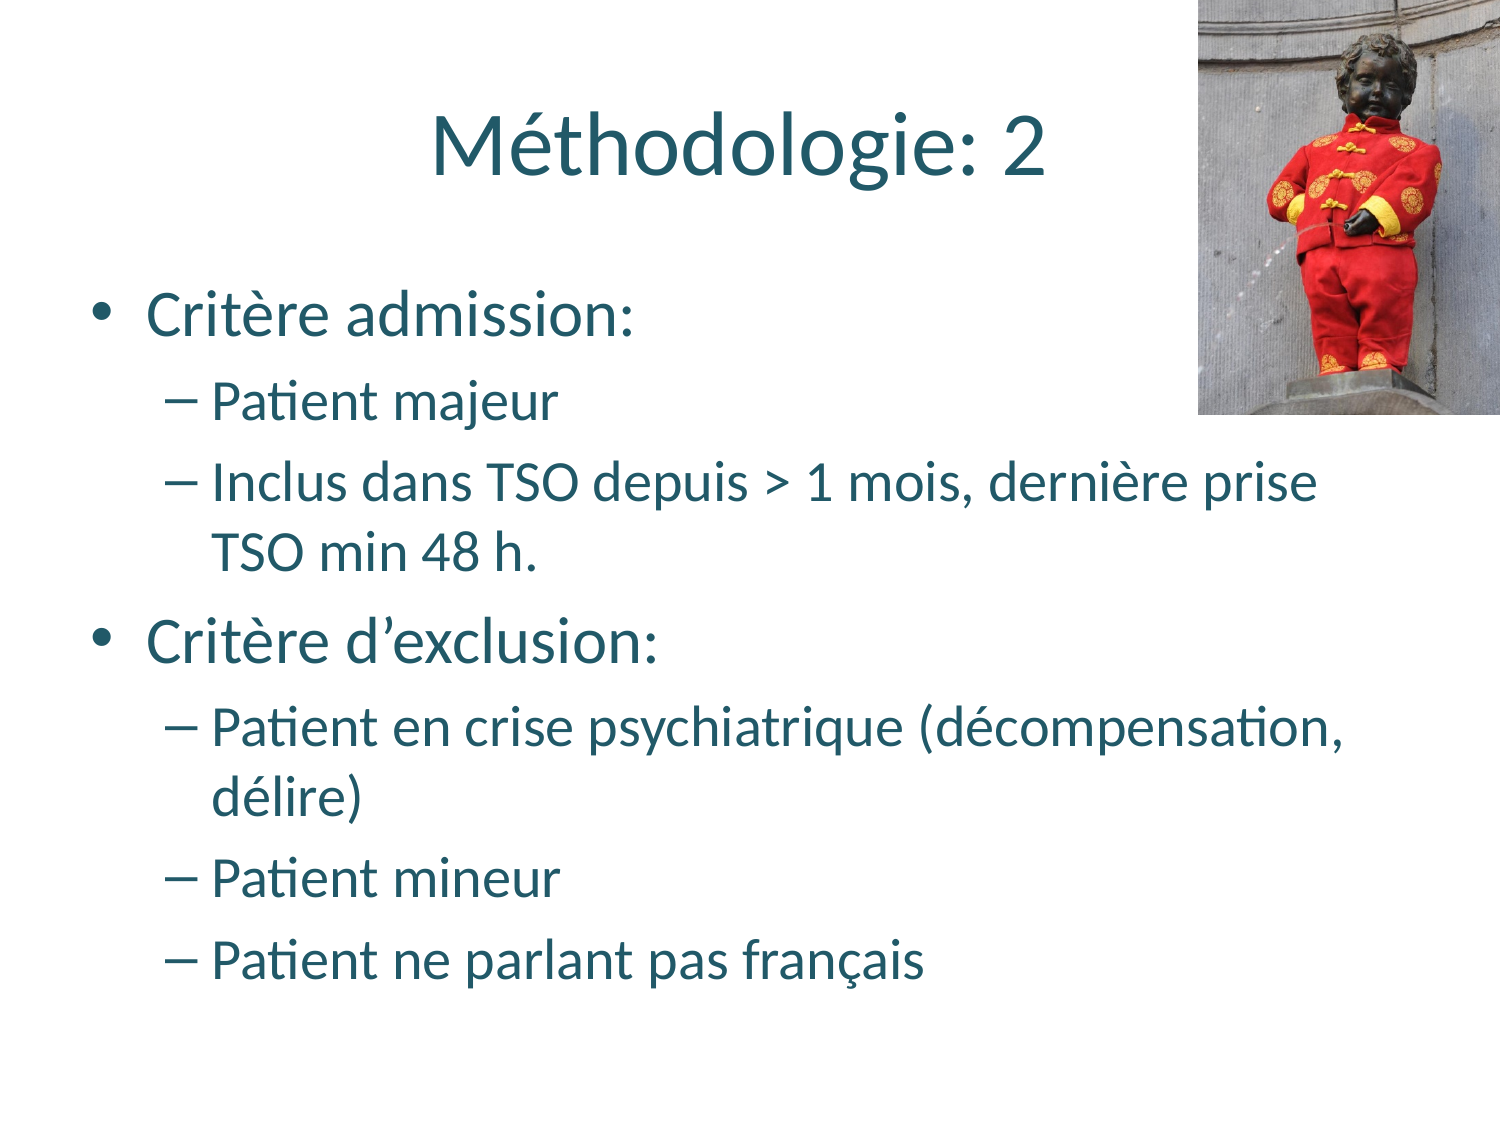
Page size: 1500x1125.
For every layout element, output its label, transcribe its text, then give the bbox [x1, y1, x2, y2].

picture [1198, 0, 1500, 415]
list Critère admission: Patient majeur Inclus dans TSO depuis > 1 mois, dernière prise TSO min 48 h. Critère d’exclusion: Patient en crise psychiatrique (décompensation, délire) Patient mineur Patient ne parlant pas français [75, 262, 1425, 1005]
title Méthodologie: 2 [75, 45, 1193, 233]
